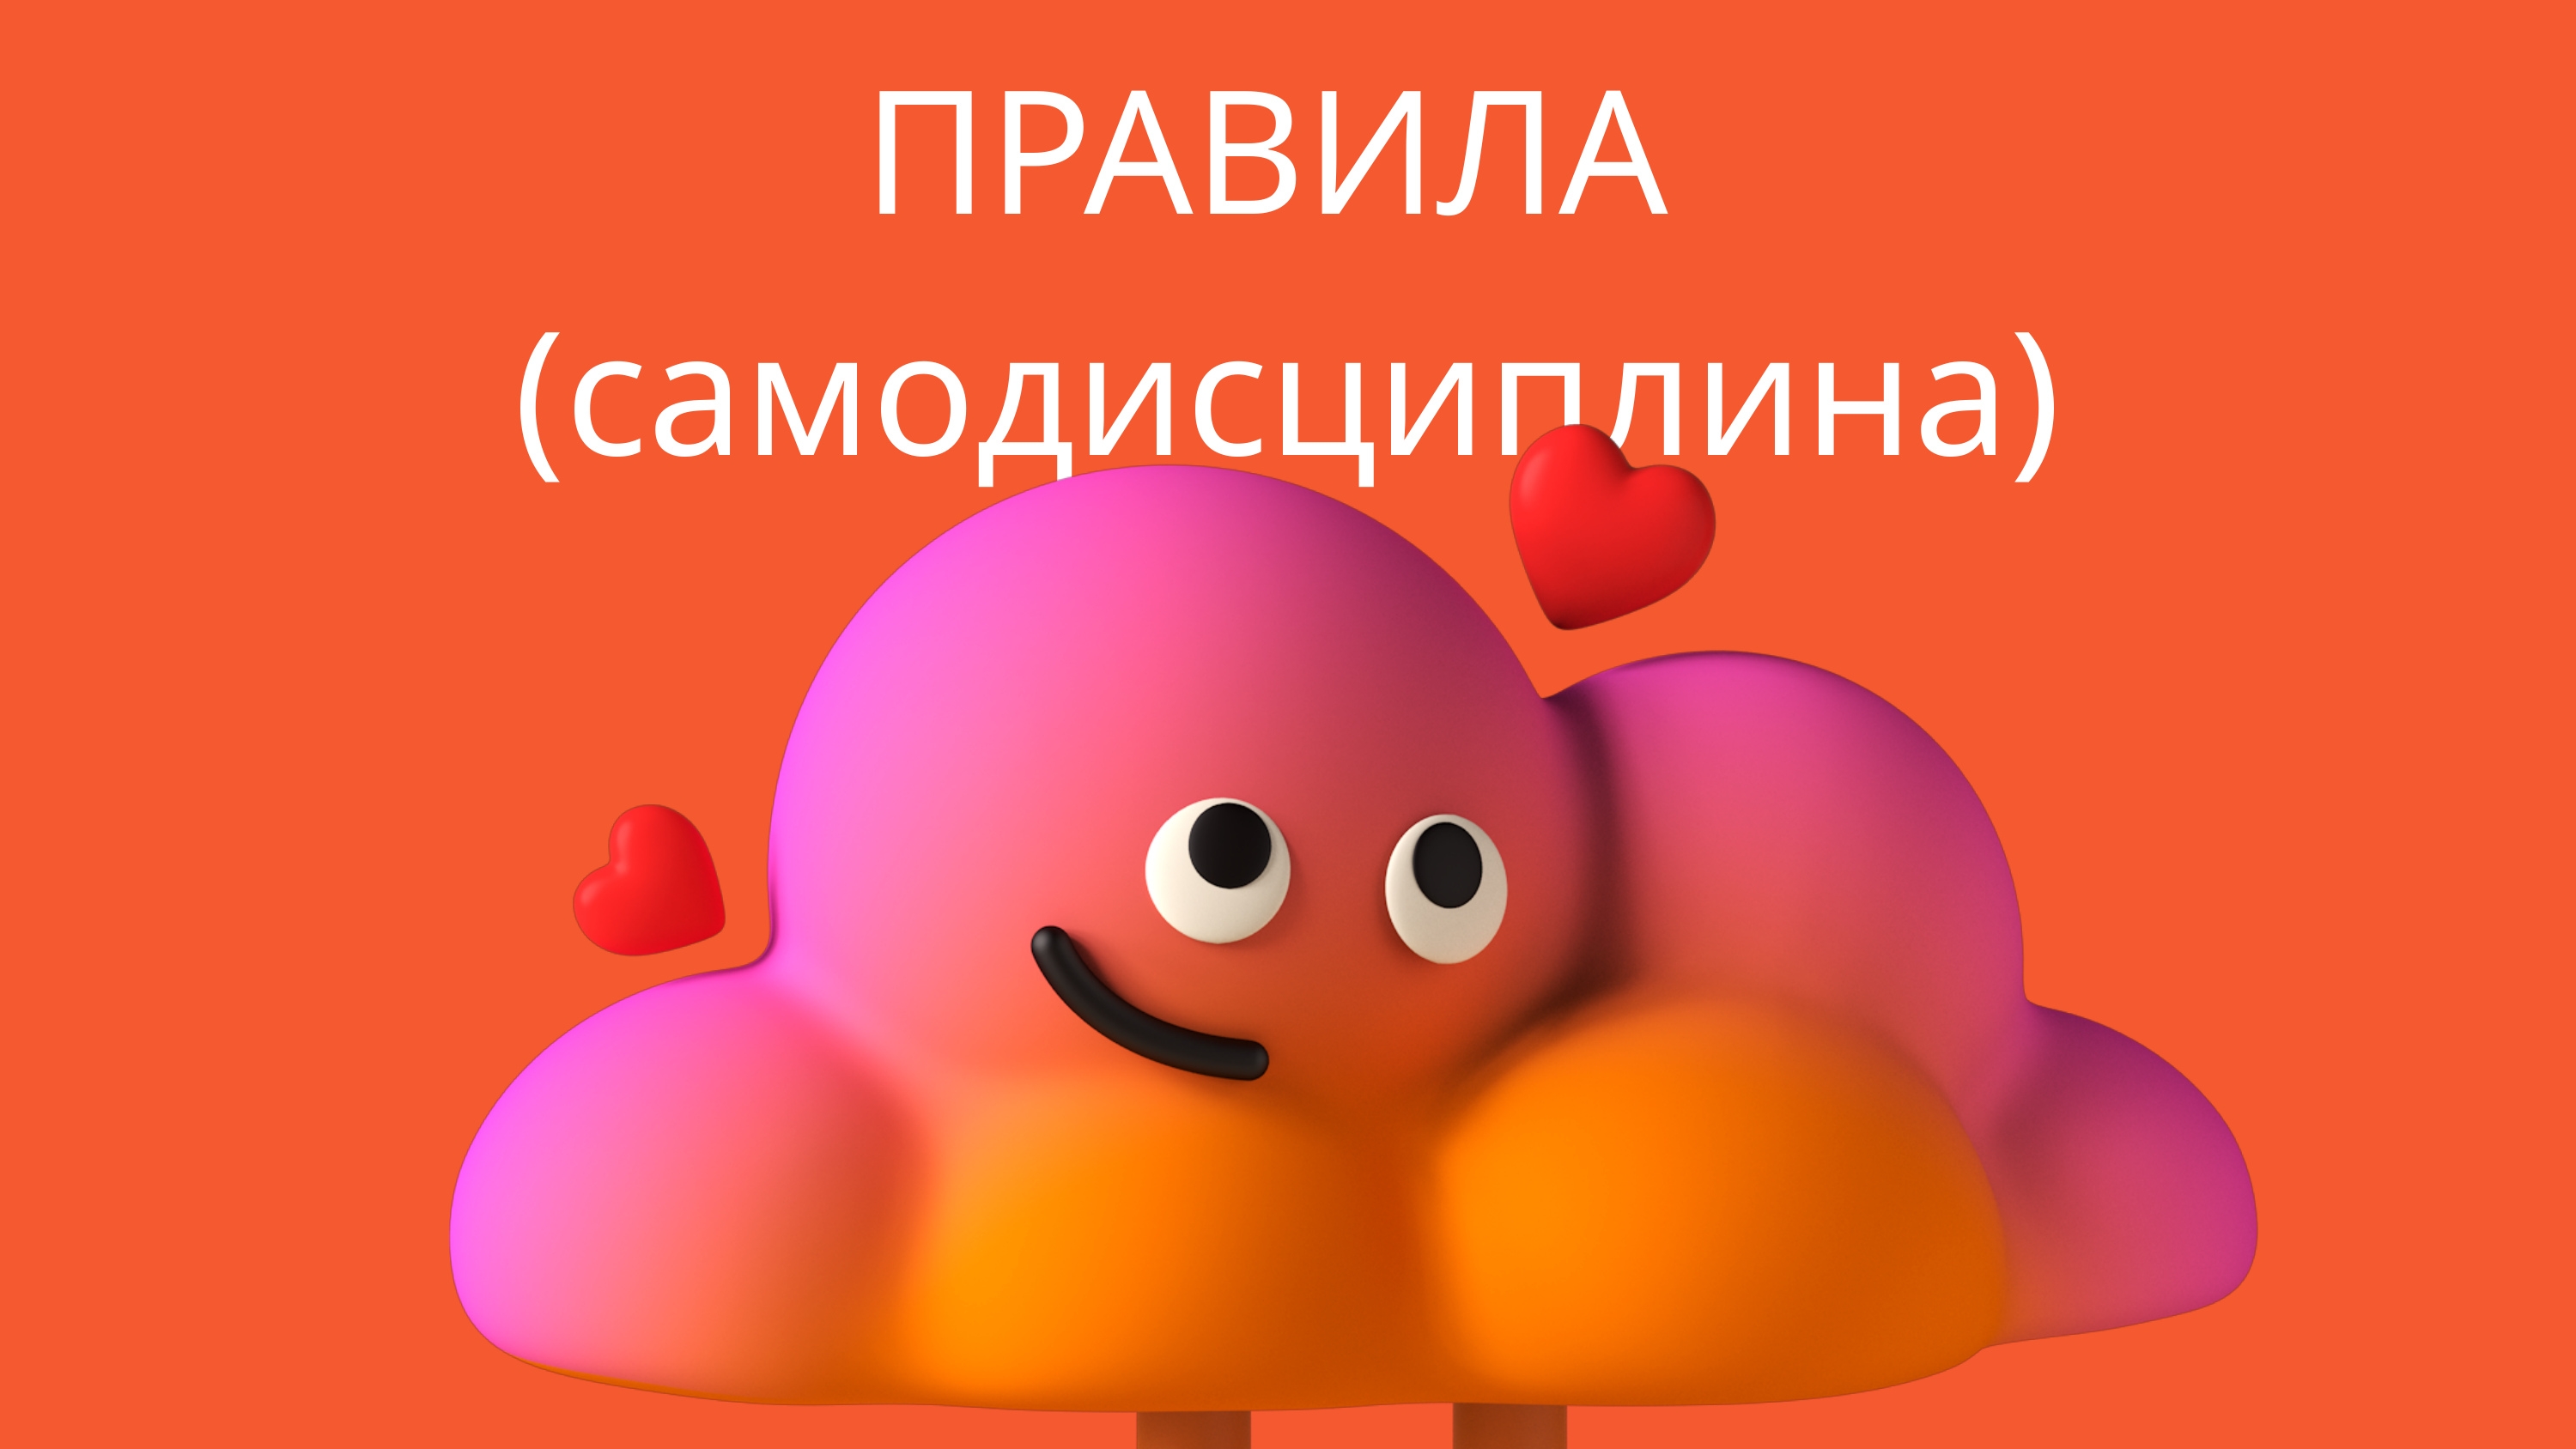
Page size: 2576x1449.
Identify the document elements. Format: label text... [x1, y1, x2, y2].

text_box ПРАВИЛА (самодисциплина) [456, 8, 2119, 421]
picture [448, 423, 2259, 1449]
